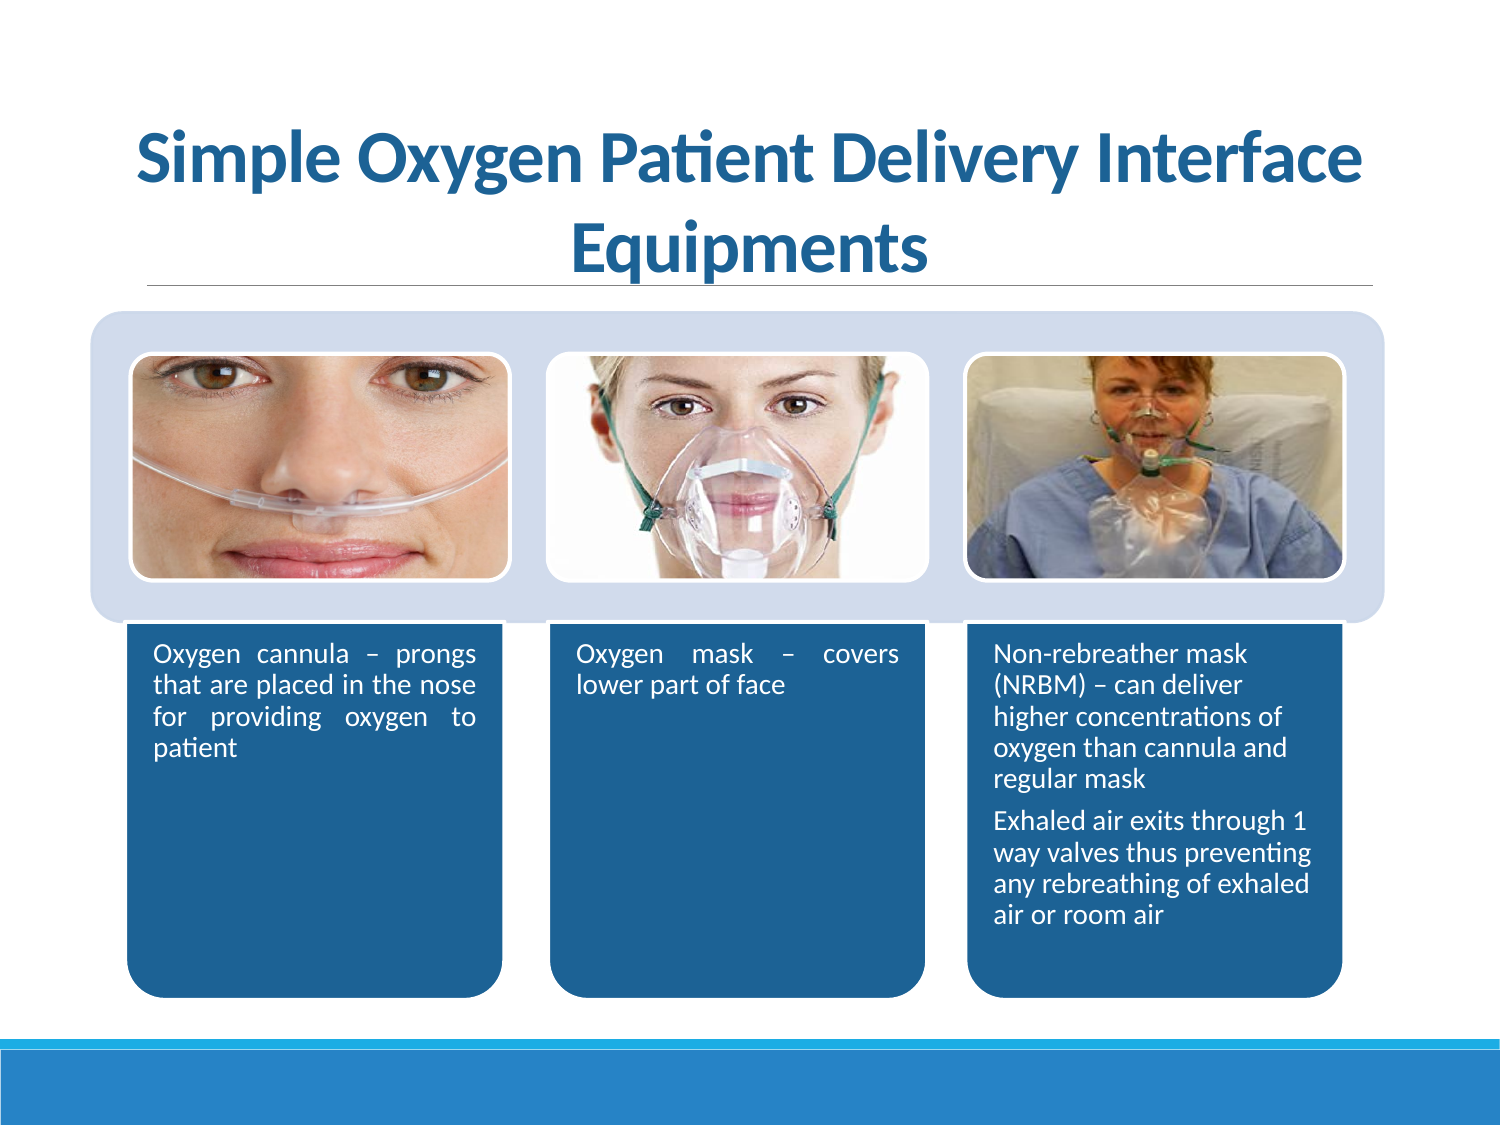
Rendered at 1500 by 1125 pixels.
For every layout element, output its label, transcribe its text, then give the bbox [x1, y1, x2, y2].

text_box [91, 311, 1384, 1001]
text_box Simple Oxygen Patient Delivery Interface Equipments [91, 56, 1409, 288]
